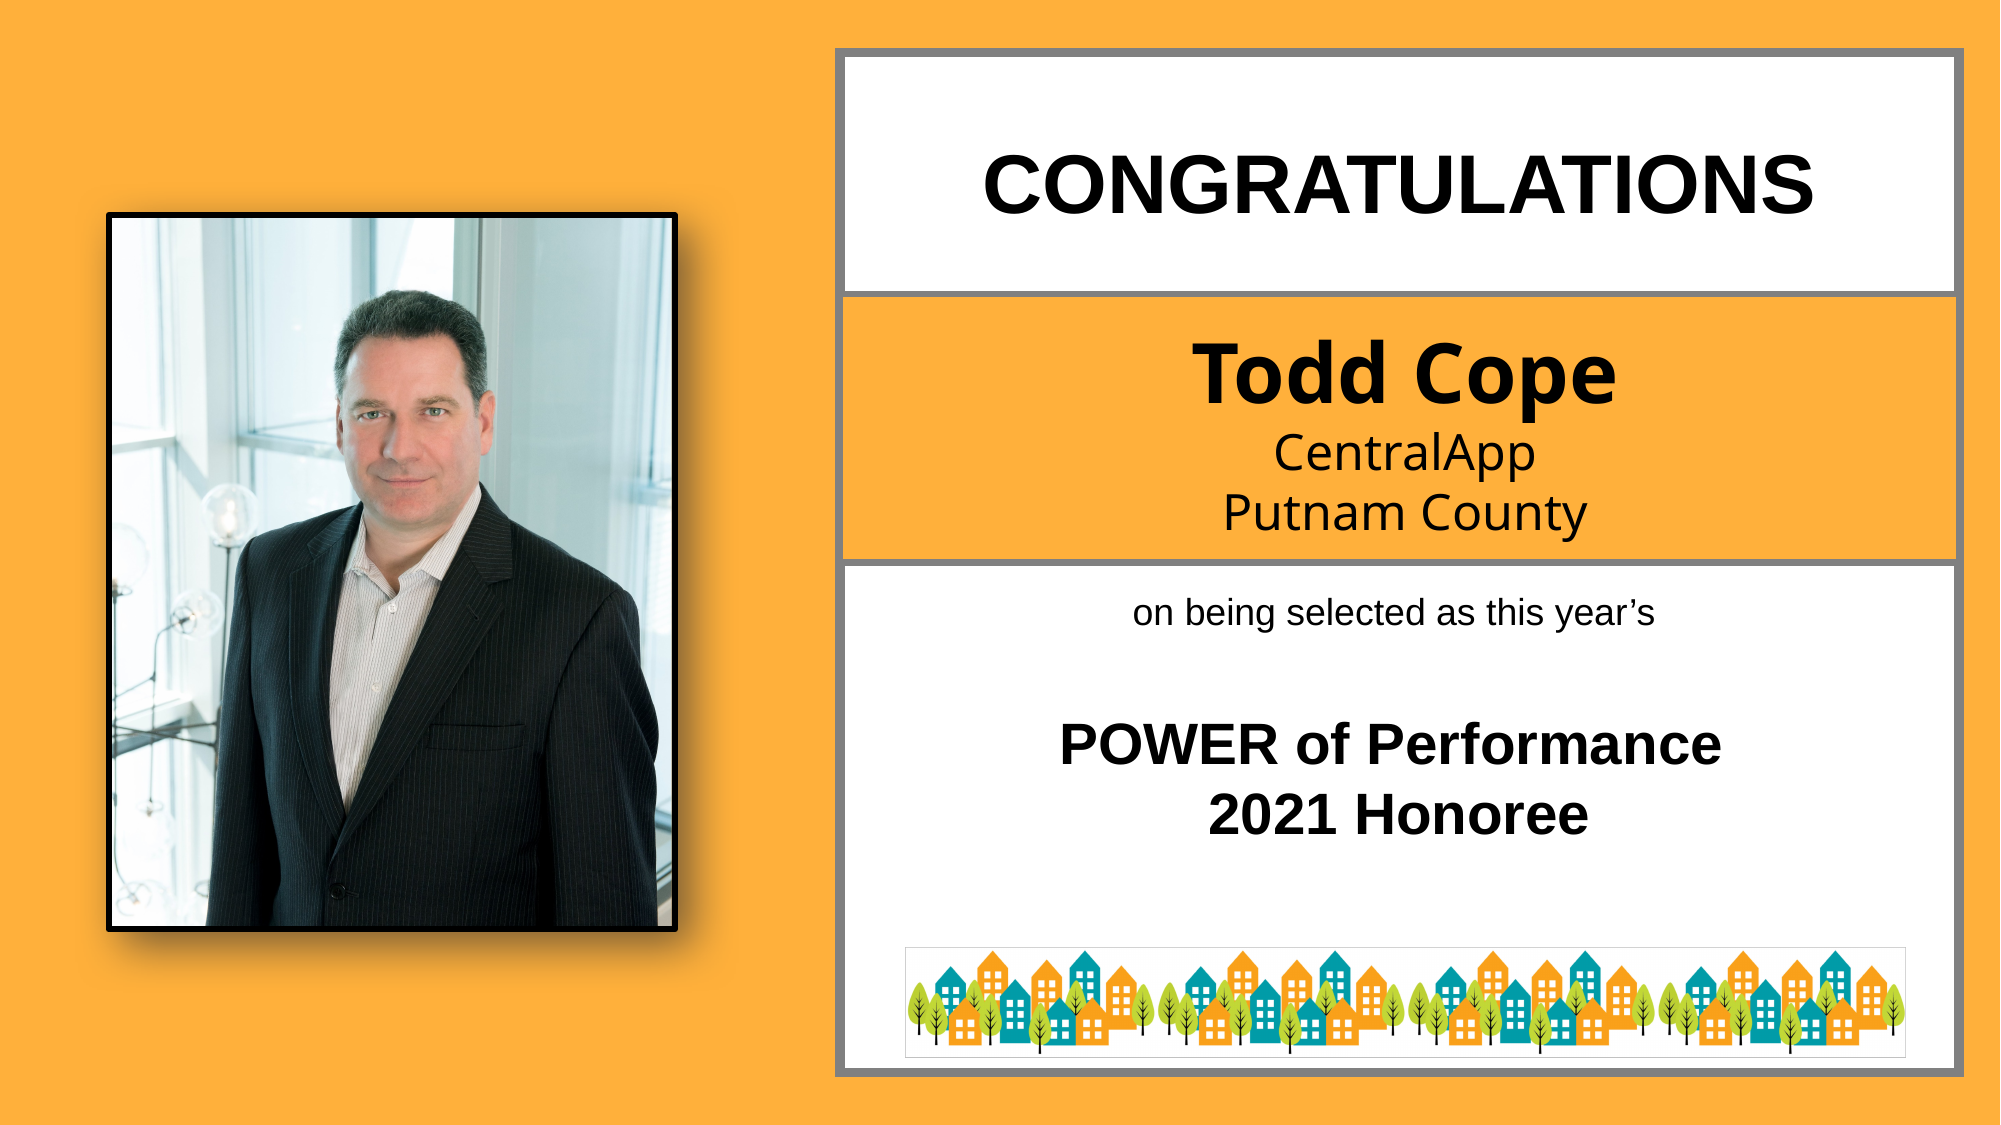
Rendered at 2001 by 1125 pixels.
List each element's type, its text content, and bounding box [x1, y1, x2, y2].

text_box [839, 563, 1960, 1073]
text_box [839, 51, 1960, 293]
text_box POWER of Performance 2021 Honoree [840, 699, 1960, 854]
text_box on being selected as this year’s [882, 581, 1917, 641]
text_box [839, 293, 1960, 563]
picture [111, 218, 672, 927]
picture [905, 947, 1906, 1058]
text_box CONGRATULATIONS [840, 122, 1960, 238]
text_box Todd Cope CentralApp Putnam County [851, 313, 1960, 548]
